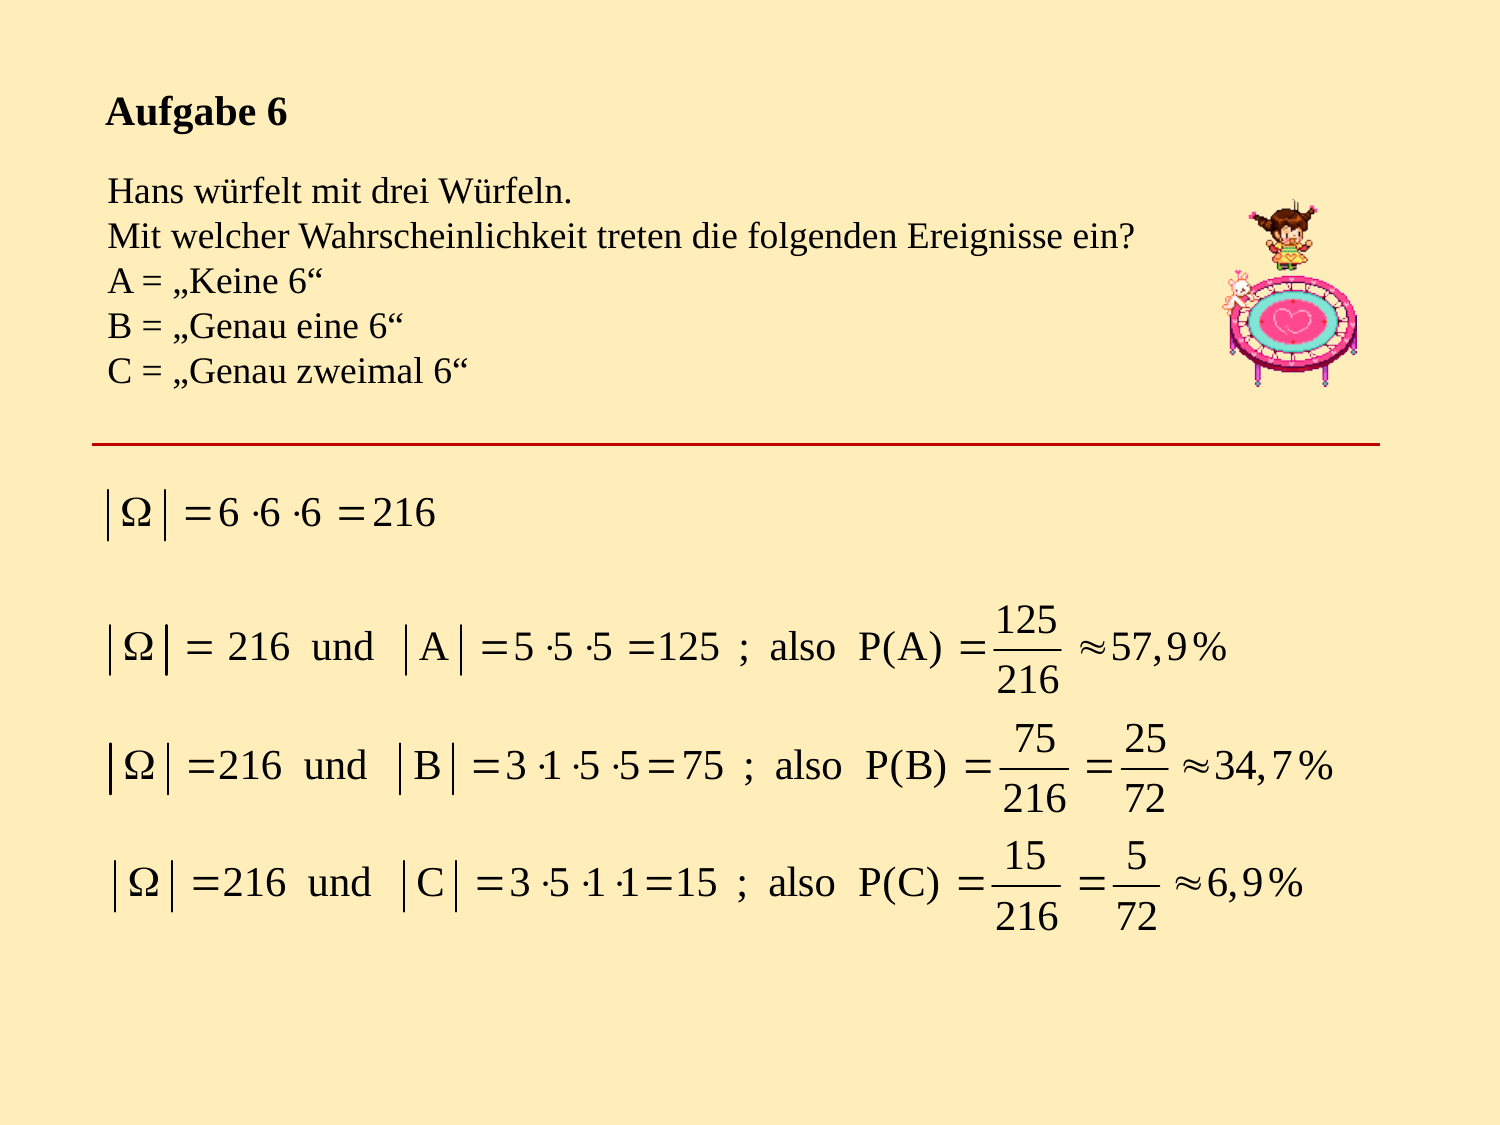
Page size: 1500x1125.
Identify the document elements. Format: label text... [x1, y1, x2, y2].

text_box Hans würfelt mit drei Würfeln. Mit welcher Wahrscheinlichkeit treten die folgenden Ereignisse ein? A = „Keine 6“ B = „Genau eine 6“ C = „Genau zweimal 6“ [92, 158, 1270, 399]
picture [99, 479, 444, 551]
title Aufgabe 6 [90, 61, 964, 156]
picture [1222, 195, 1358, 388]
picture [102, 711, 1343, 823]
picture [106, 829, 1313, 940]
picture [102, 593, 1235, 703]
